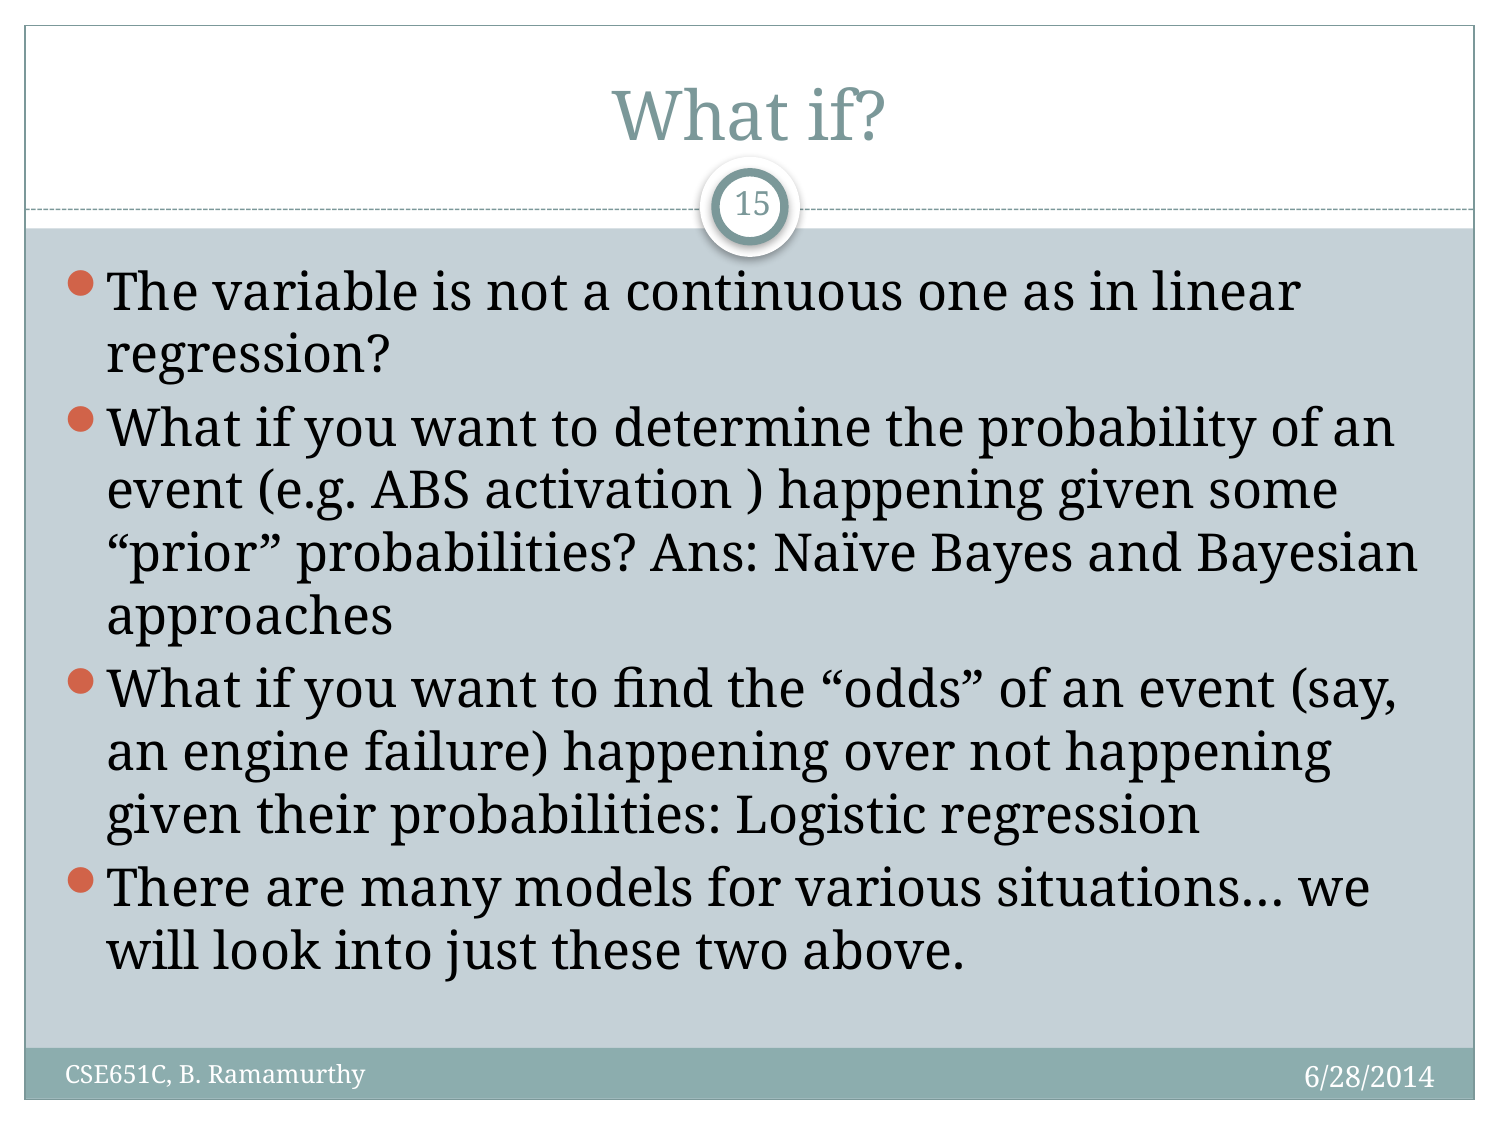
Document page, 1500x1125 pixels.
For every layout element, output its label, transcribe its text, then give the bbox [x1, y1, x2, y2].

slide_number 15 [715, 168, 791, 241]
list The variable is not a continuous one as in linear regression? What if you want to determine the probability of an event (e.g. ABS activation ) happening given some “prior” probabilities? Ans: Naïve Bayes and Bayesian approaches What if you want to find the “odds” of an event (say, an engine failure) happening over not happening given their probabilities: Logistic regression There are many models for various situations… we will look into just these two above. [49, 250, 1445, 1001]
footer CSE651C, B. Ramamurthy [50, 1051, 638, 1112]
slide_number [950, 1050, 1450, 1111]
title What if? [49, 37, 1450, 162]
